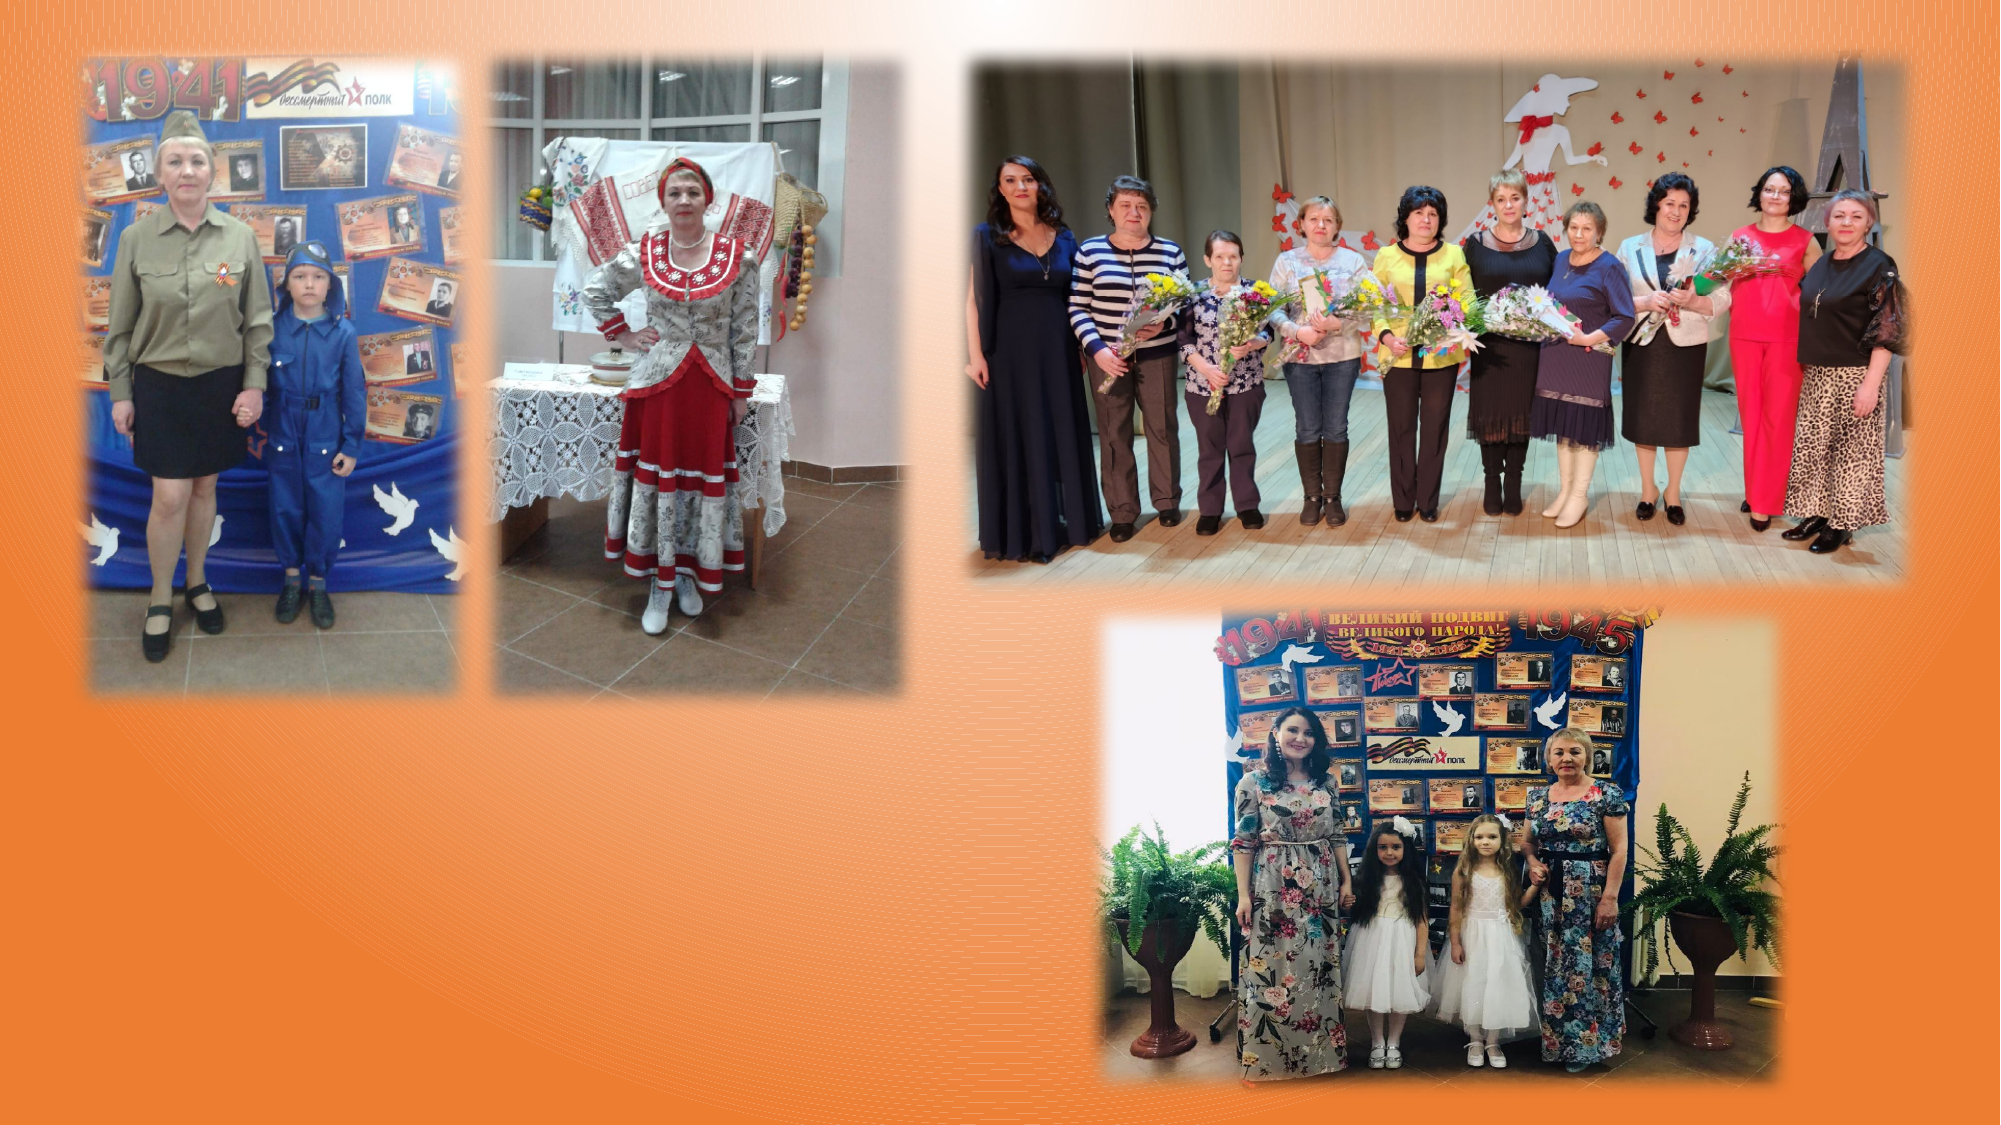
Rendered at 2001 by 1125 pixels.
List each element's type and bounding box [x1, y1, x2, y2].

picture [952, 43, 1924, 1099]
picture [69, 43, 920, 714]
